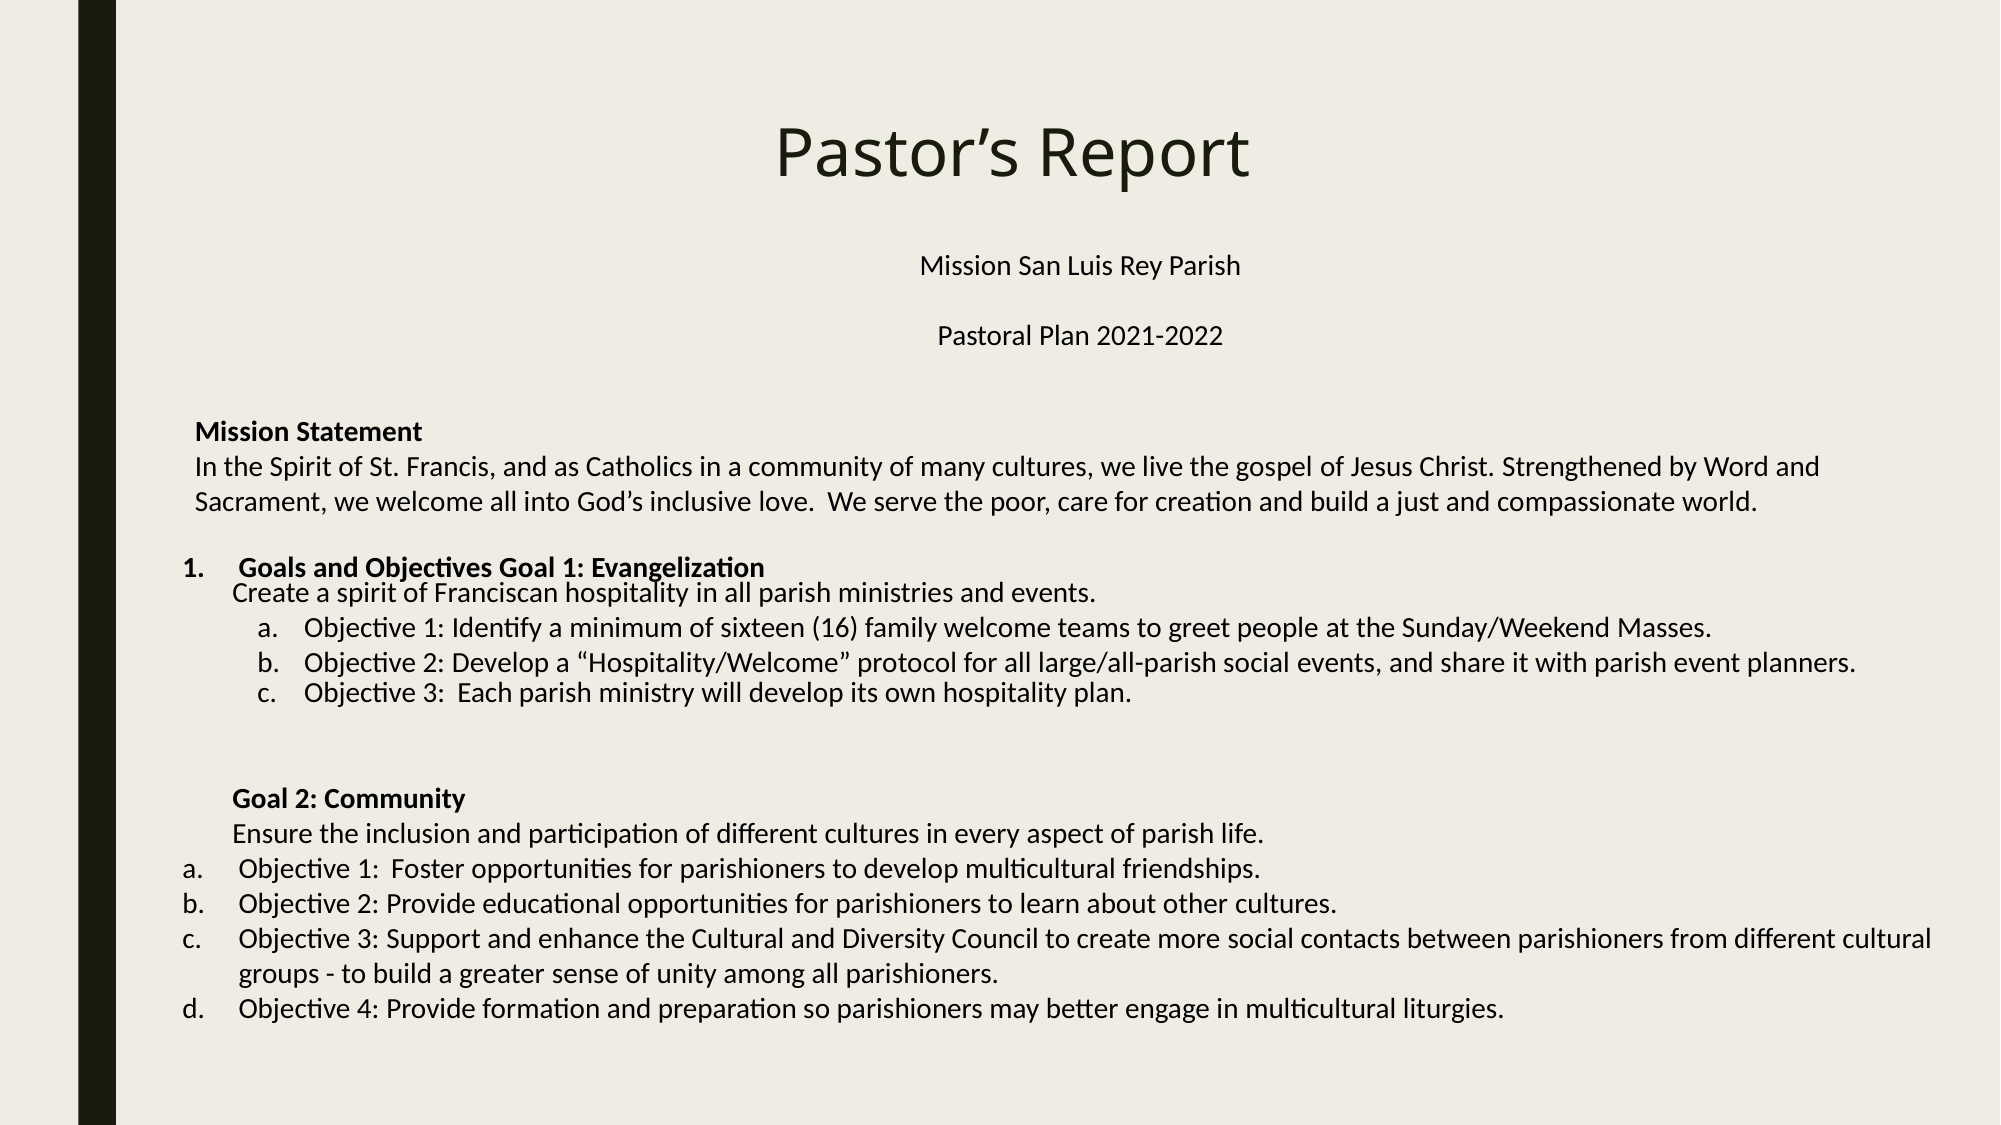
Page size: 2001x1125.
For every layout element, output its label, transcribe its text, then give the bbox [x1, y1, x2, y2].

text_box Mission San Luis Rey Parish Pastoral Plan 2021-2022 Mission Statement In the Spirit of St. Francis, and as Catholics in a community of many cultures, we live the gospel of Jesus Christ. Strengthened by Word and Sacrament, we welcome all into God’s inclusive love. We serve the poor, care for creation and build a just and compassionate world. Goals and Objectives Goal 1: Evangelization Create a spirit of Franciscan hospitality in all parish ministries and events. Objective 1: Identify a minimum of sixteen (16) family welcome teams to greet people at the Sunday/Weekend Masses. Objective 2: Develop a “Hospitality/Welcome” protocol for all large/all-parish social events, and share it with parish event planners. Objective 3: Each parish ministry will develop its own hospitality plan. Goal 2: Community Ensure the inclusion and participation of different cultures in every aspect of parish life. Objective 1: Foster opportunities for parishioners to develop multicultural friendships. Objective 2: Provide educational opportunities for parishioners to learn about other cultures. Objective 3: Support and enhance the Cultural and Diversity Council to create more social contacts between parishioners from different cultural groups - to build a greater sense of unity among all parishioners. Objective 4: Provide formation and preparation so parishioners may better engage in multicultural liturgies. [167, 239, 1979, 1125]
title Pastor’s Report [225, 112, 1800, 239]
